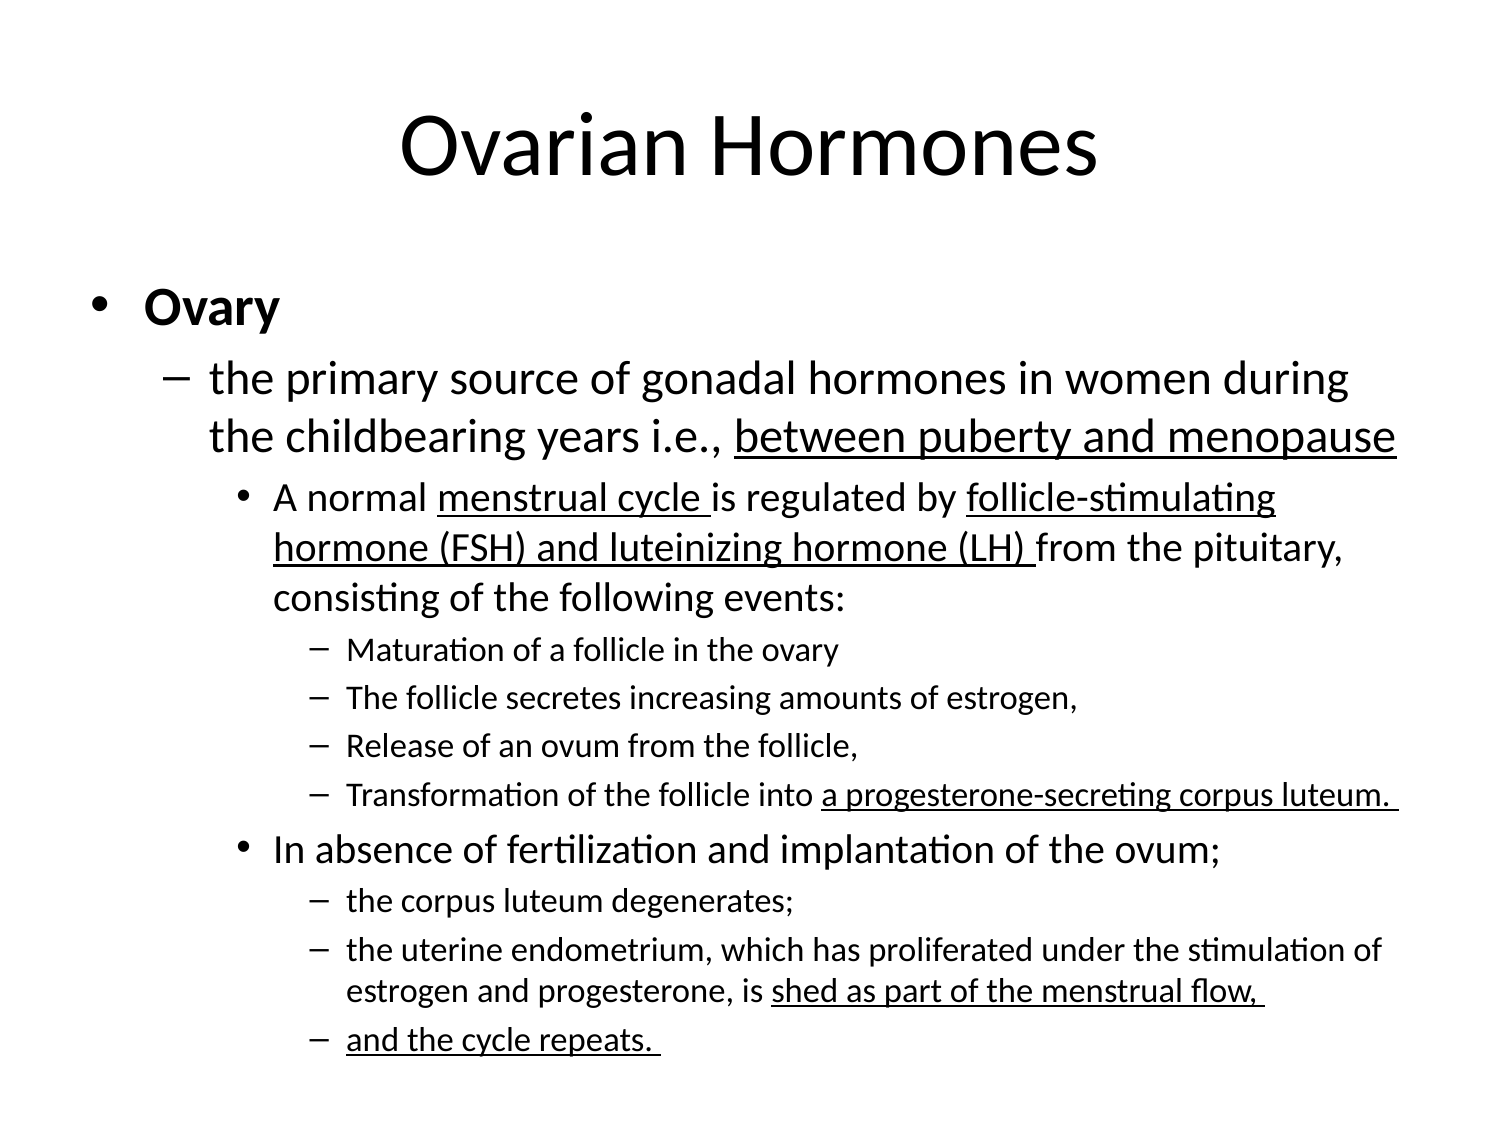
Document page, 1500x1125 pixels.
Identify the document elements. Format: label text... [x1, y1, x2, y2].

list Ovary the primary source of gonadal hormones in women during the childbearing years i.e., between puberty and menopause A normal menstrual cycle is regulated by follicle-stimulating hormone (FSH) and luteinizing hormone (LH) from the pituitary, consisting of the following events: Maturation of a follicle in the ovary The follicle secretes increasing amounts of estrogen, Release of an ovum from the follicle, Transformation of the follicle into a progesterone-secreting corpus luteum. In absence of fertilization and implantation of the ovum; the corpus luteum degenerates; the uterine endometrium, which has proliferated under the stimulation of estrogen and progesterone, is shed as part of the menstrual flow, and the cycle repeats. [75, 262, 1425, 1075]
title Ovarian Hormones [75, 45, 1425, 233]
